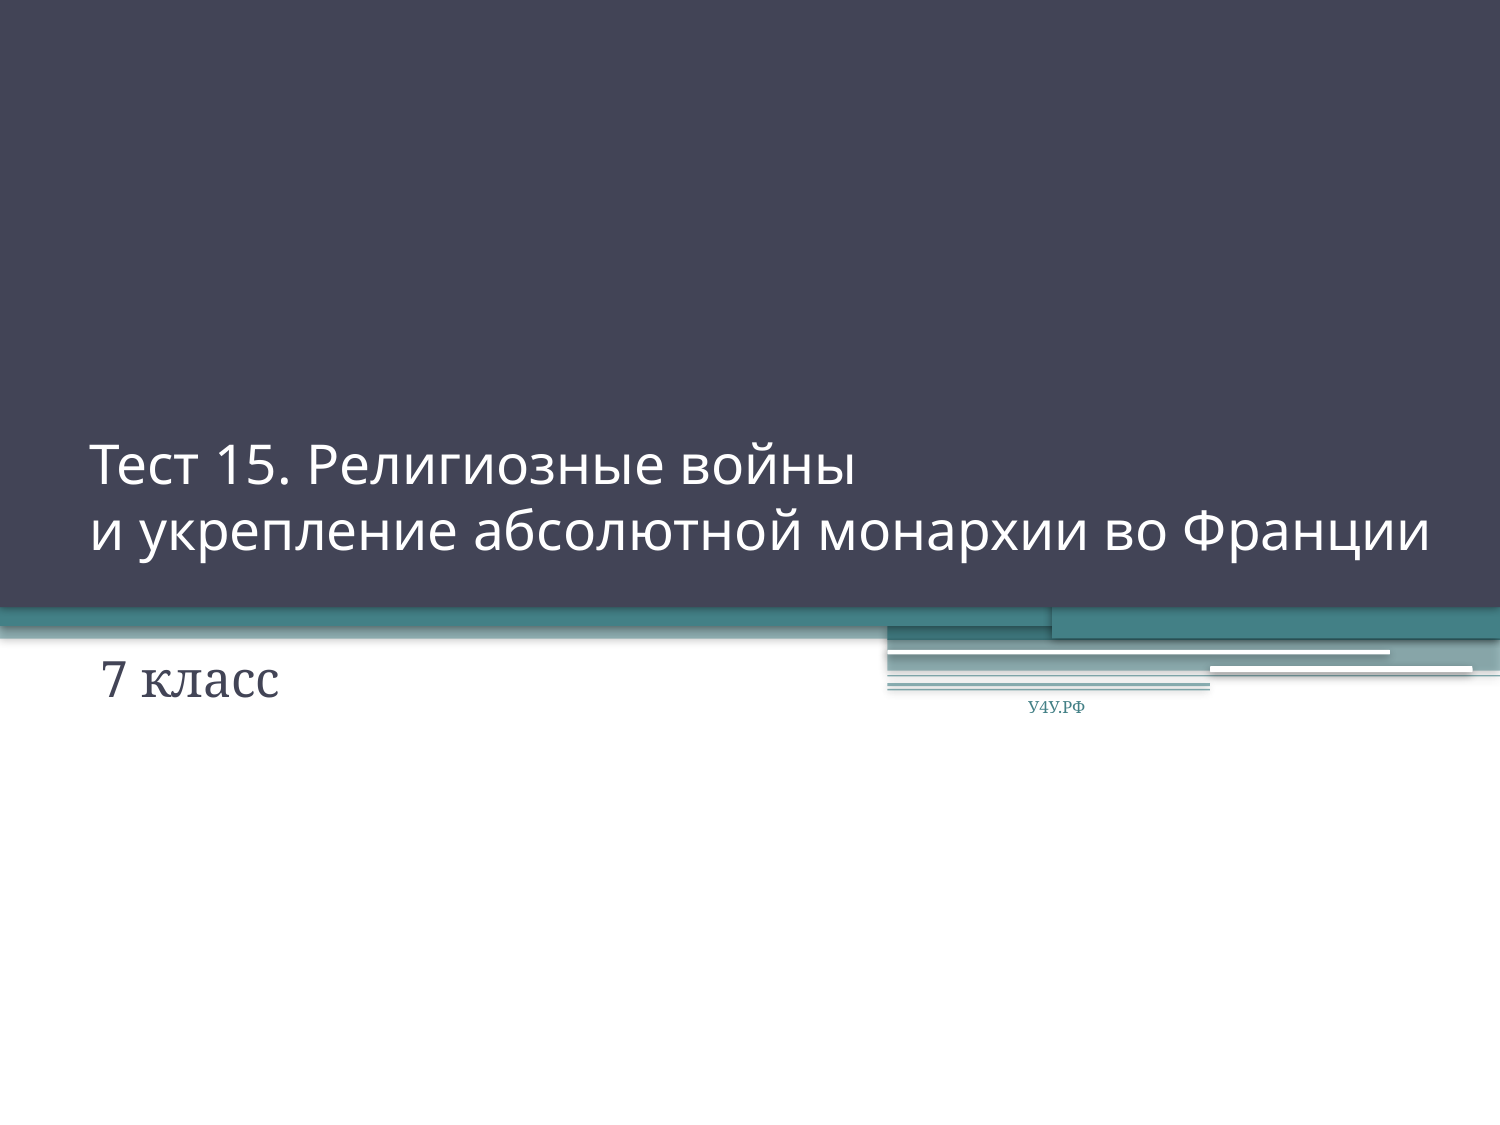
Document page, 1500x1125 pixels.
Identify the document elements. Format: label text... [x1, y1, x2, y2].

subtitle 7 класс [75, 639, 888, 928]
title Тест 15. Религиозные войны и укрепление абсолютной монархии во Франции [75, 394, 1463, 636]
footer У4У.РФ [887, 689, 1100, 765]
